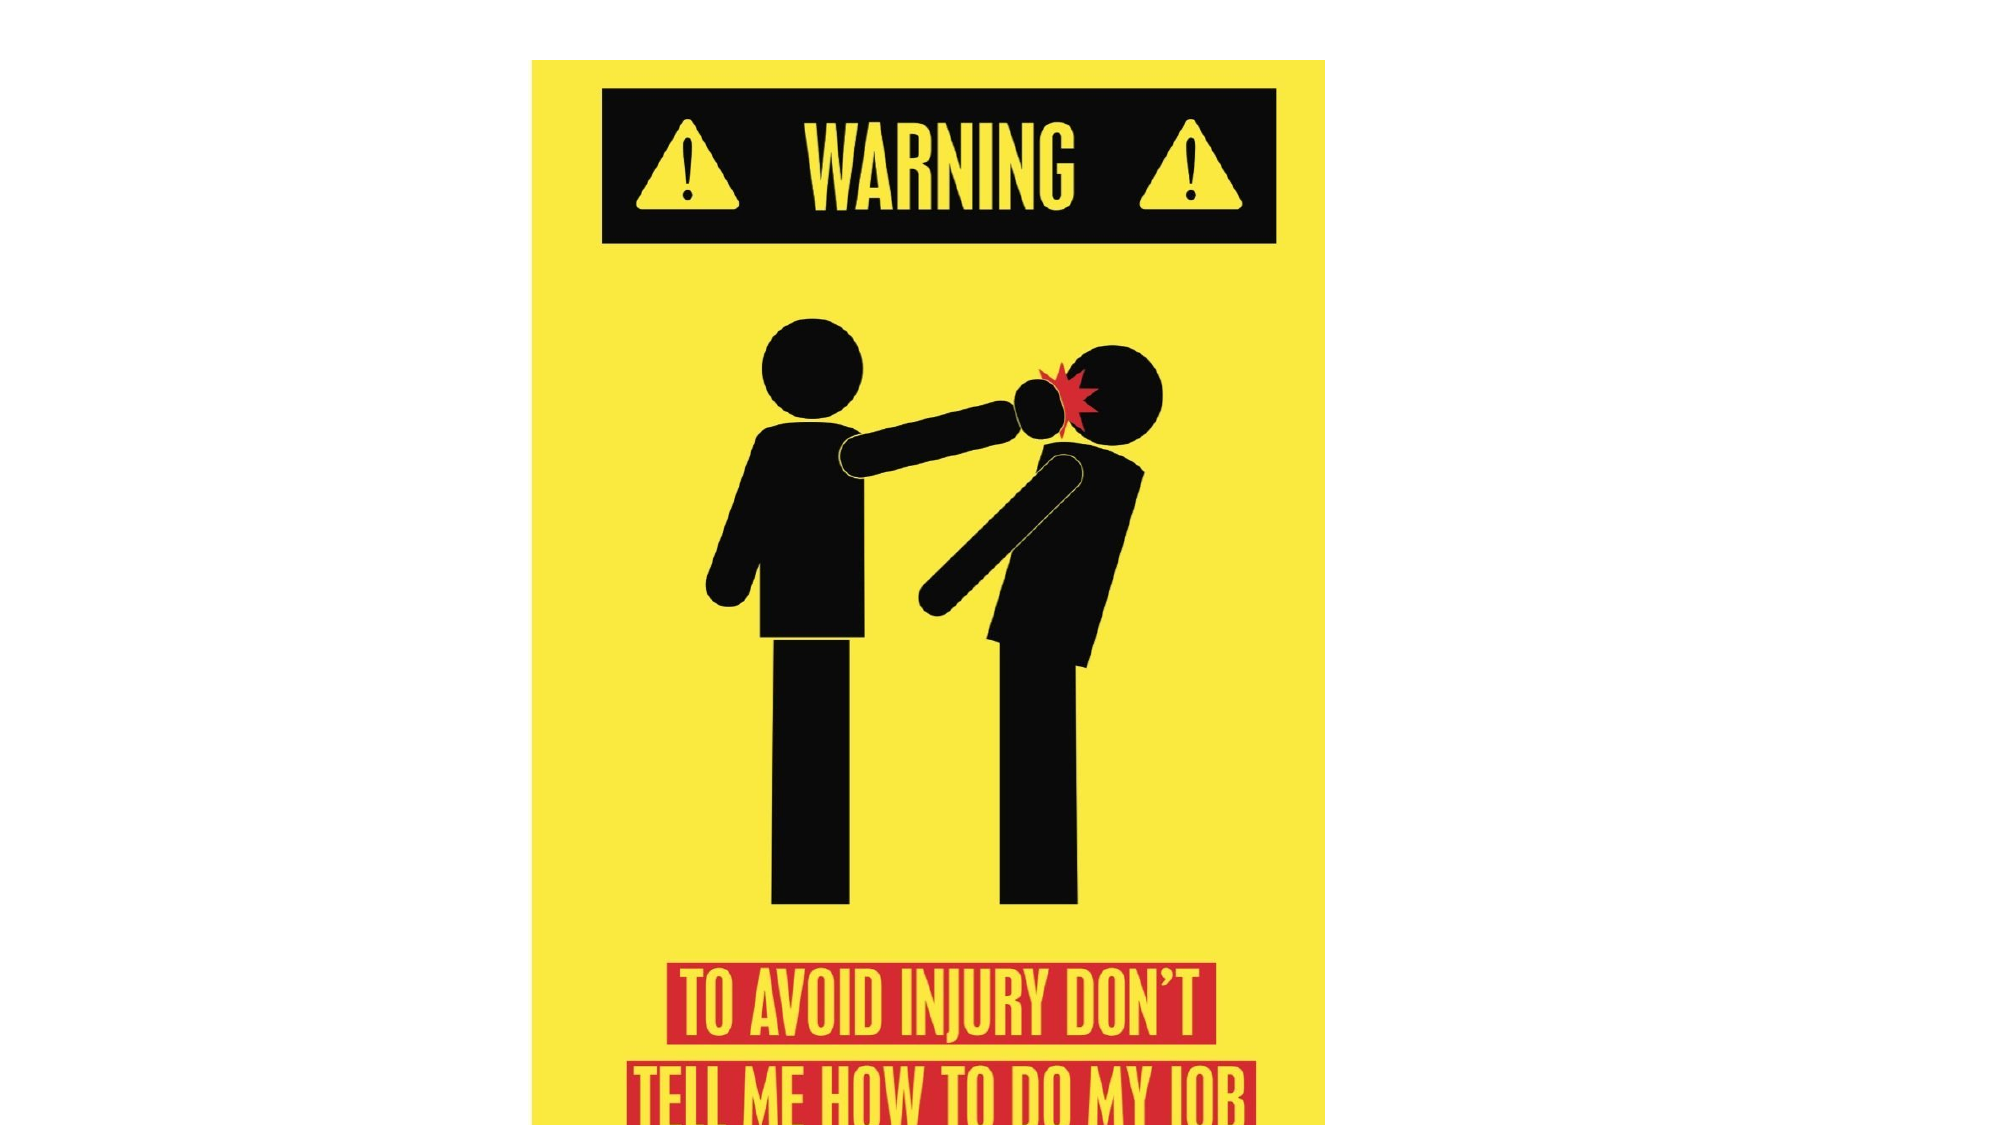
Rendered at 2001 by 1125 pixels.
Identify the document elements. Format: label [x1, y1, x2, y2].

picture [528, 60, 1325, 1125]
